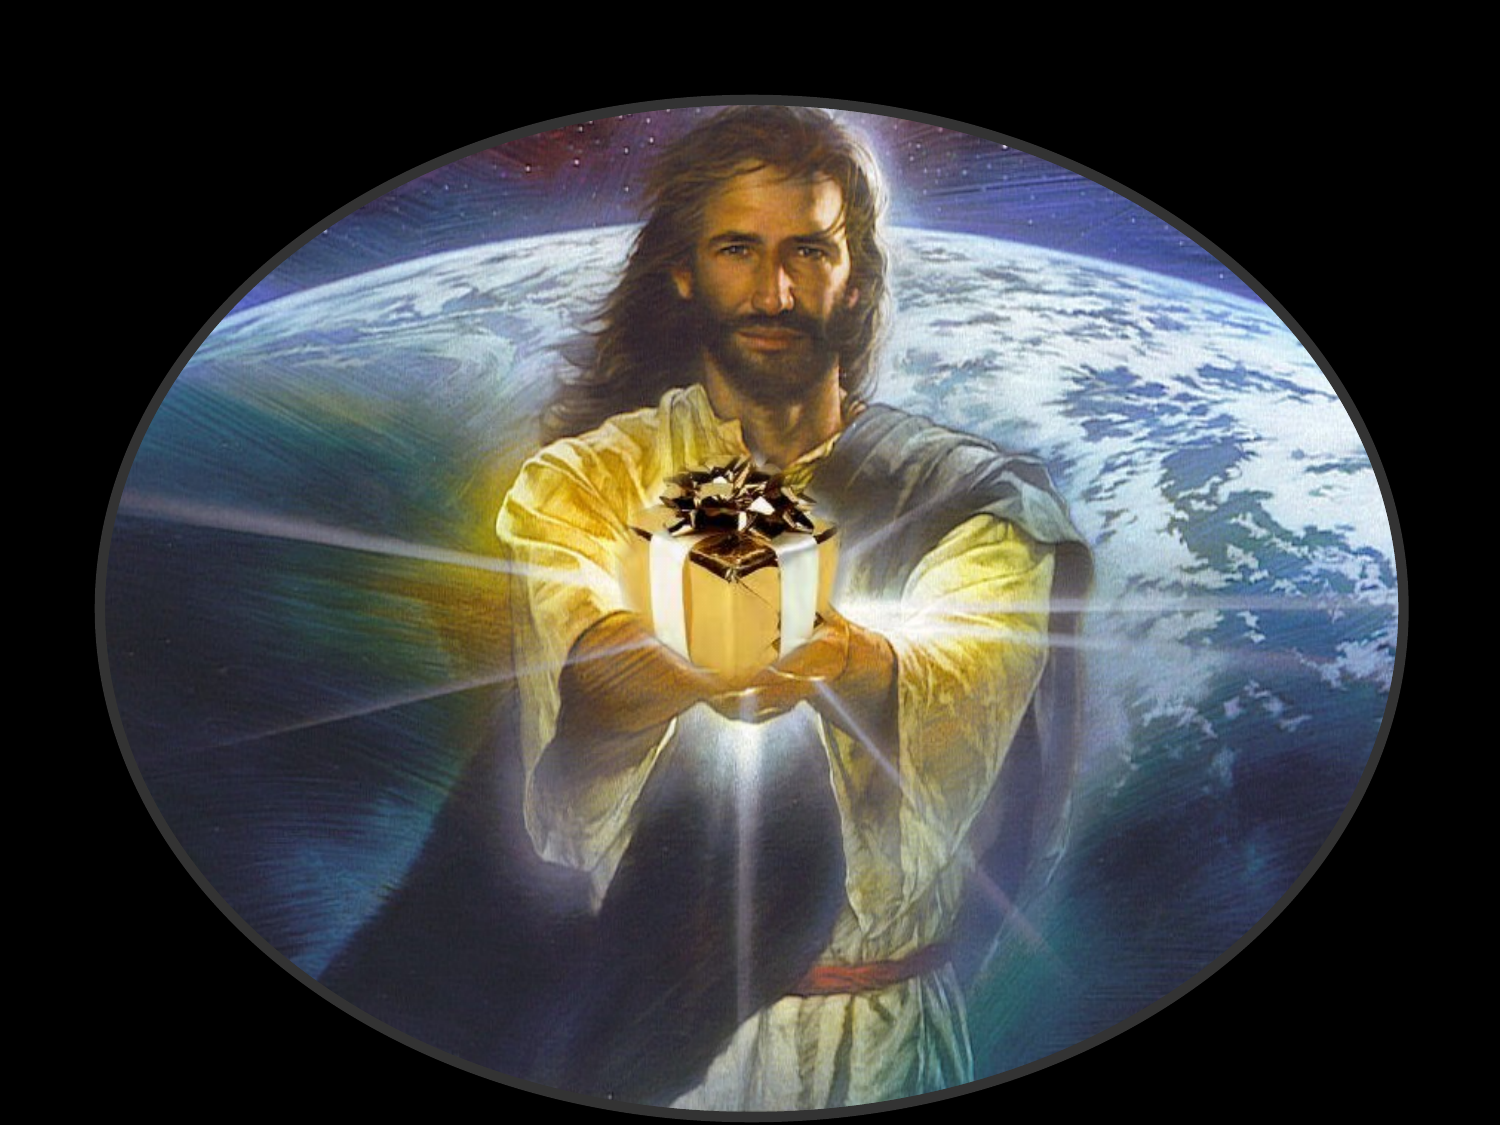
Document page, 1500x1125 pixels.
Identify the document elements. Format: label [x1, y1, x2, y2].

picture [99, 99, 1404, 1118]
